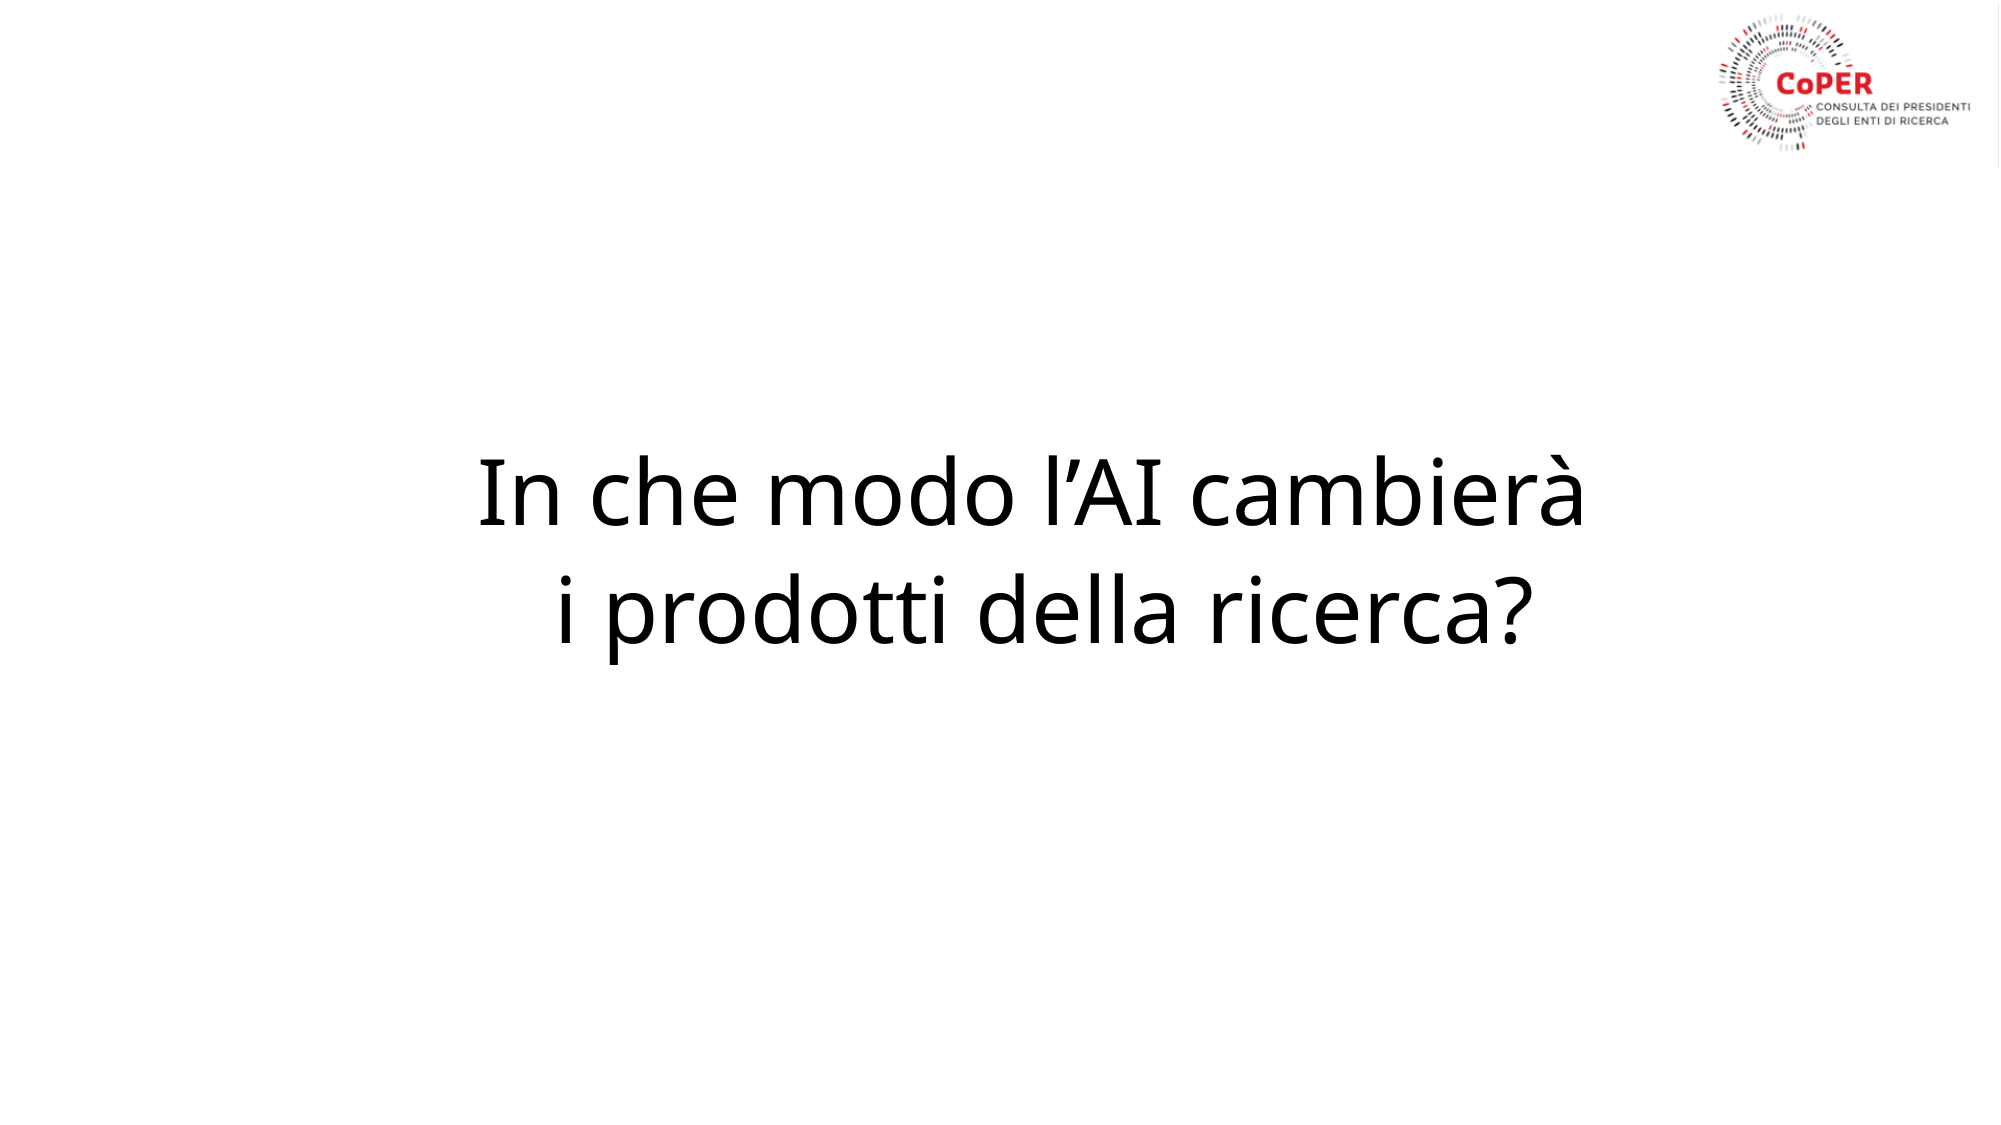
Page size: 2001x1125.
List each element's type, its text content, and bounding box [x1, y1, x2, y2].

title In che modo l’AI cambierà i prodotti della ricerca? [264, 277, 1765, 670]
picture [1710, 3, 2000, 169]
